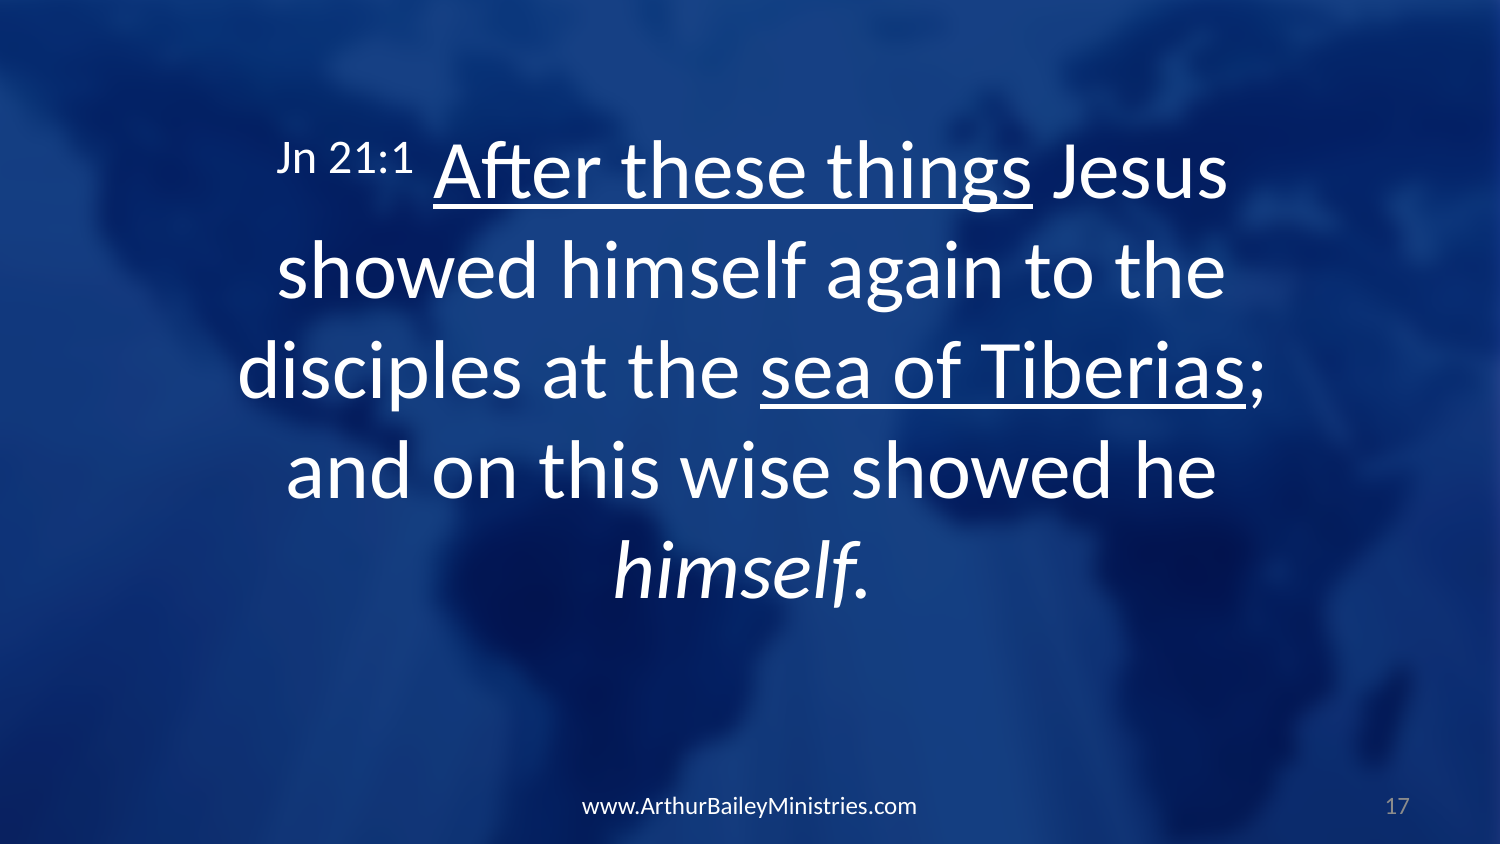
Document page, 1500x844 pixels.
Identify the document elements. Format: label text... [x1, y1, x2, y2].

list Jn 21:1 After these things Jesus showed himself again to the disciples at the sea of Tiberias; and on this wise showed he himself. [151, 107, 1355, 741]
slide_number 17 [1074, 782, 1425, 827]
footer www.ArthurBaileyMinistries.com [512, 782, 988, 827]
picture [0, 0, 1500, 844]
